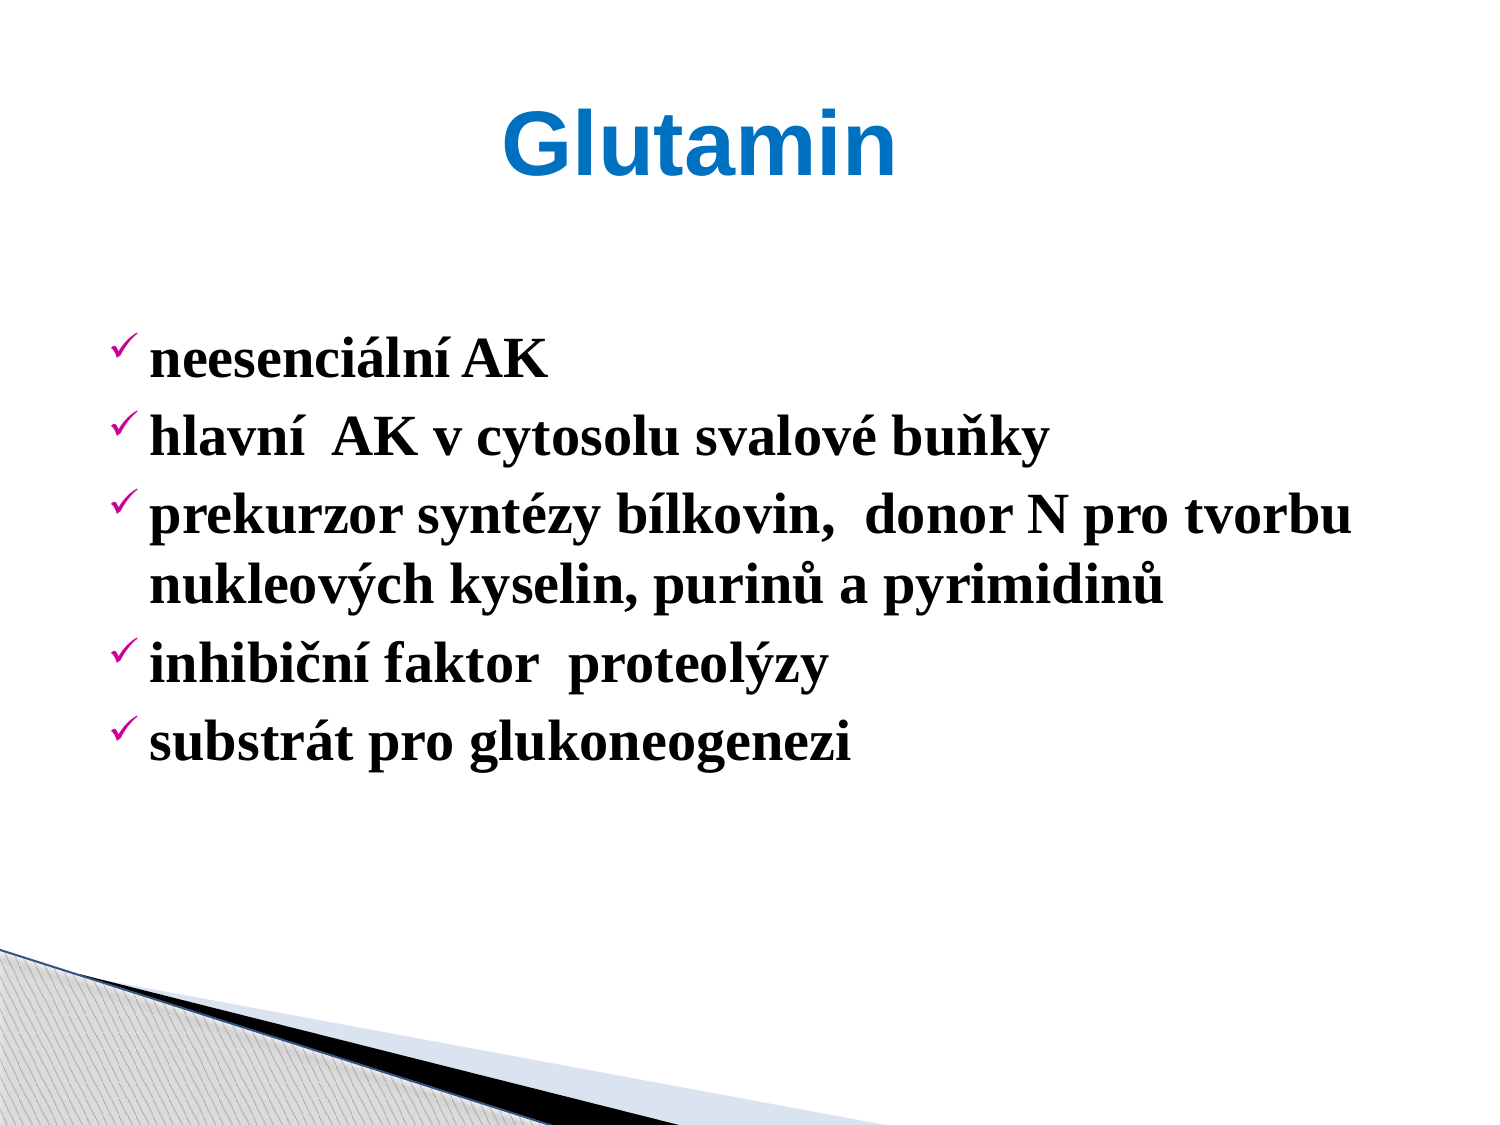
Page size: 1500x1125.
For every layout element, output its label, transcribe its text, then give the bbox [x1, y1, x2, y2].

list neesenciální AK hlavní AK v cytosolu svalové buňky prekurzor syntézy bílkovin, donor N pro tvorbu nukleových kyselin, purinů a pyrimidinů inhibiční faktor proteolýzy substrát pro glukoneogenezi [75, 242, 1425, 986]
title Glutamin [100, 45, 1300, 233]
